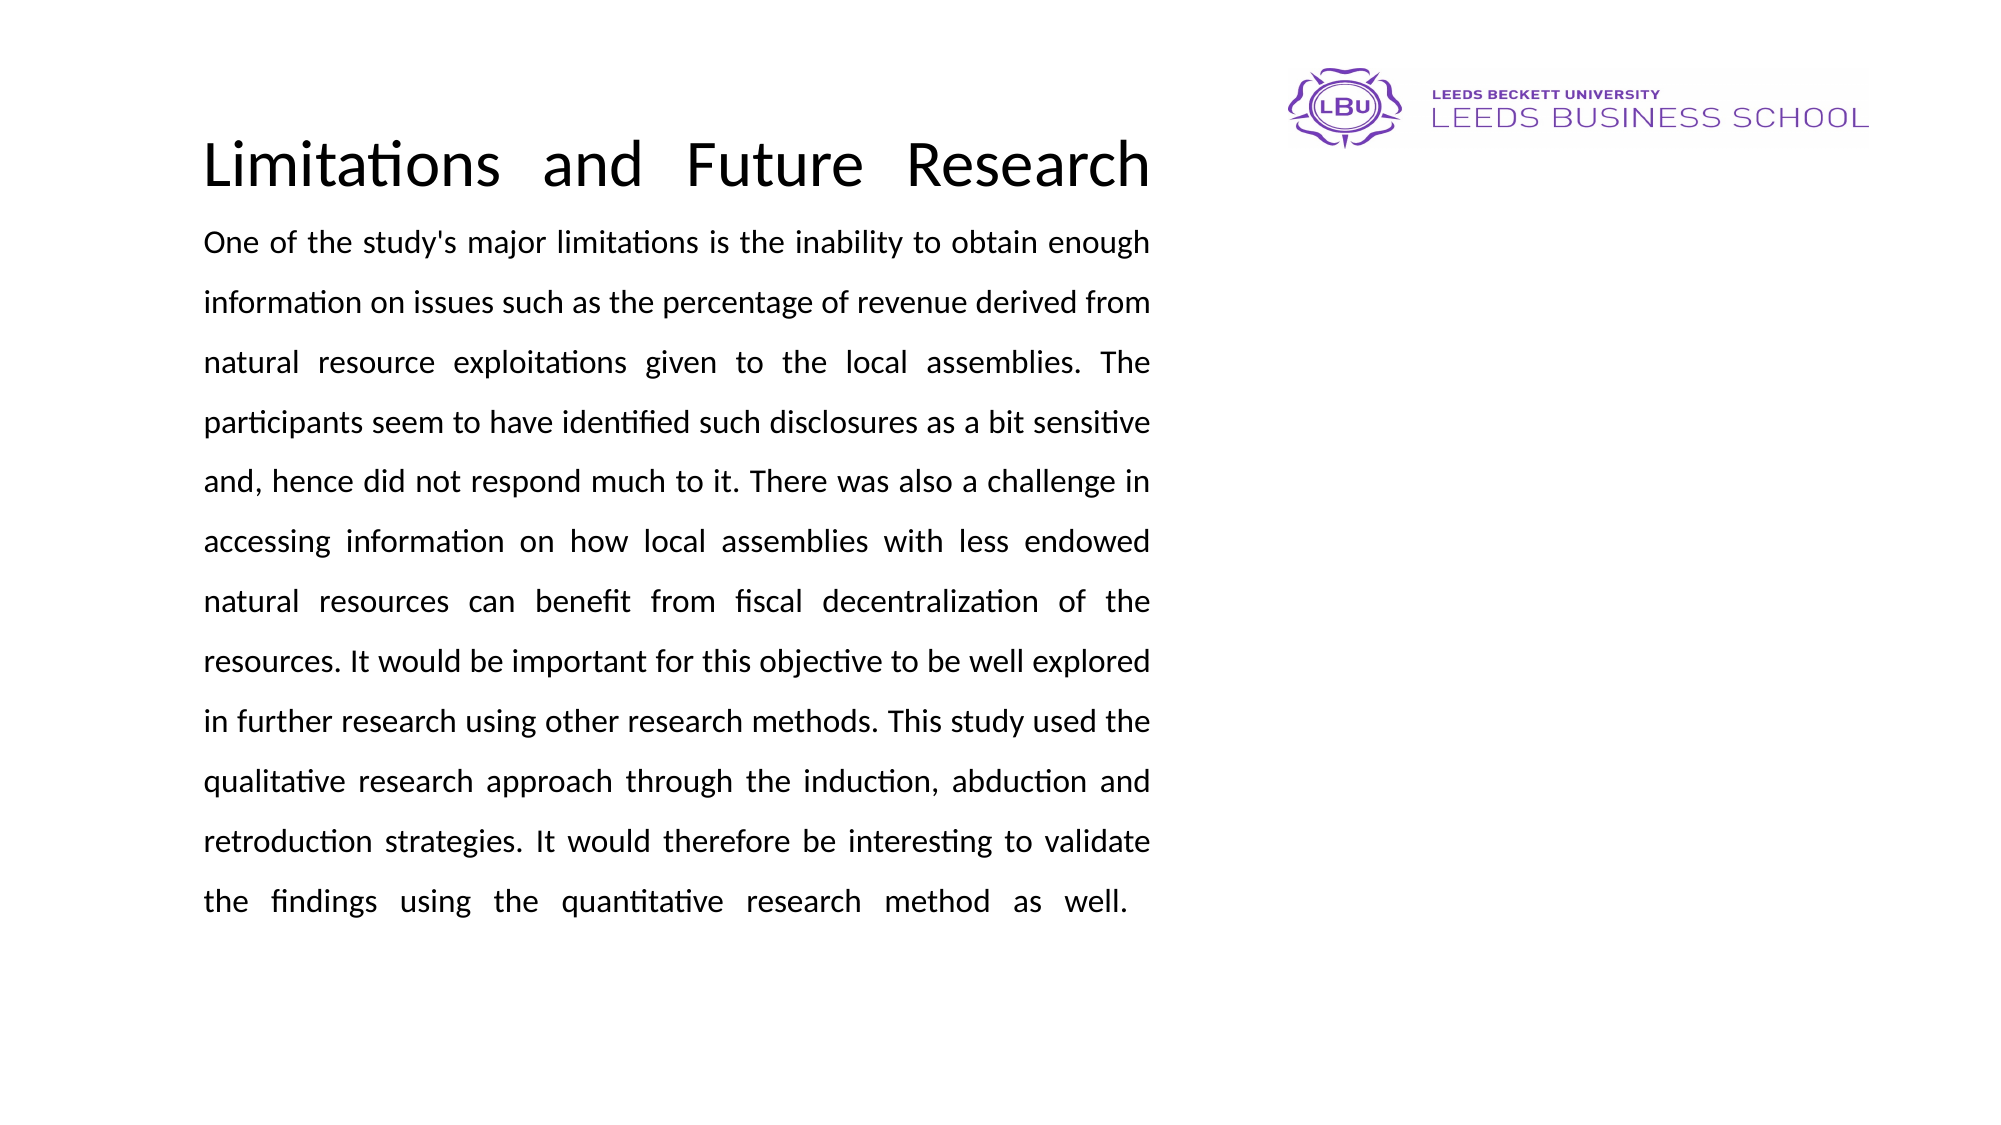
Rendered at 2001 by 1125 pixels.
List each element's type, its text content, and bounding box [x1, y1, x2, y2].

title Limitations and Future Research One of the study's major limitations is the inability to obtain enough information on issues such as the percentage of revenue derived from natural resource exploitations given to the local assemblies. The participants seem to have identified such disclosures as a bit sensitive and, hence did not respond much to it. There was also a challenge in accessing information on how local assemblies with less endowed natural resources can benefit from fiscal decentralization of the resources. It would be important for this objective to be well explored in further research using other research methods. This study used the qualitative research approach through the induction, abduction and retroduction strategies. It would therefore be interesting to validate the findings using the quantitative research method as well. [99, 18, 1222, 967]
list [1288, 68, 1869, 149]
